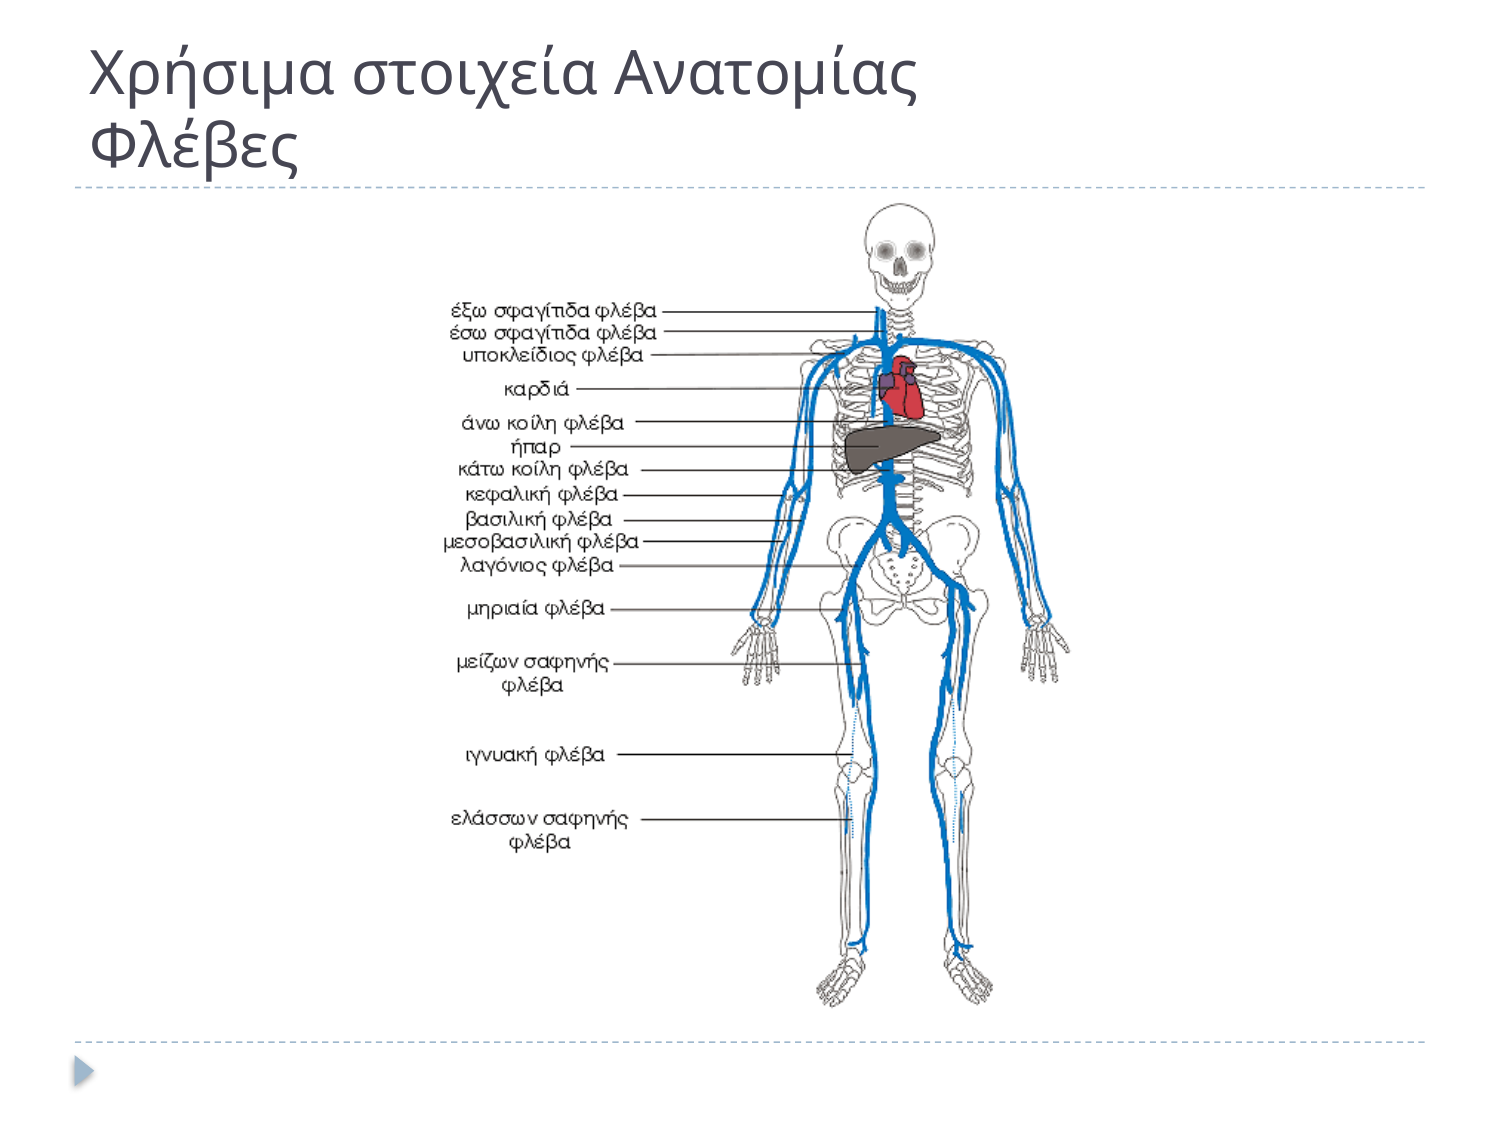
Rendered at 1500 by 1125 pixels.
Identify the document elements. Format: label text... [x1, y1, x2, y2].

title Χρήσιμα στοιχεία Ανατομίας Φλέβες [75, 24, 1425, 188]
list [424, 199, 1076, 1011]
